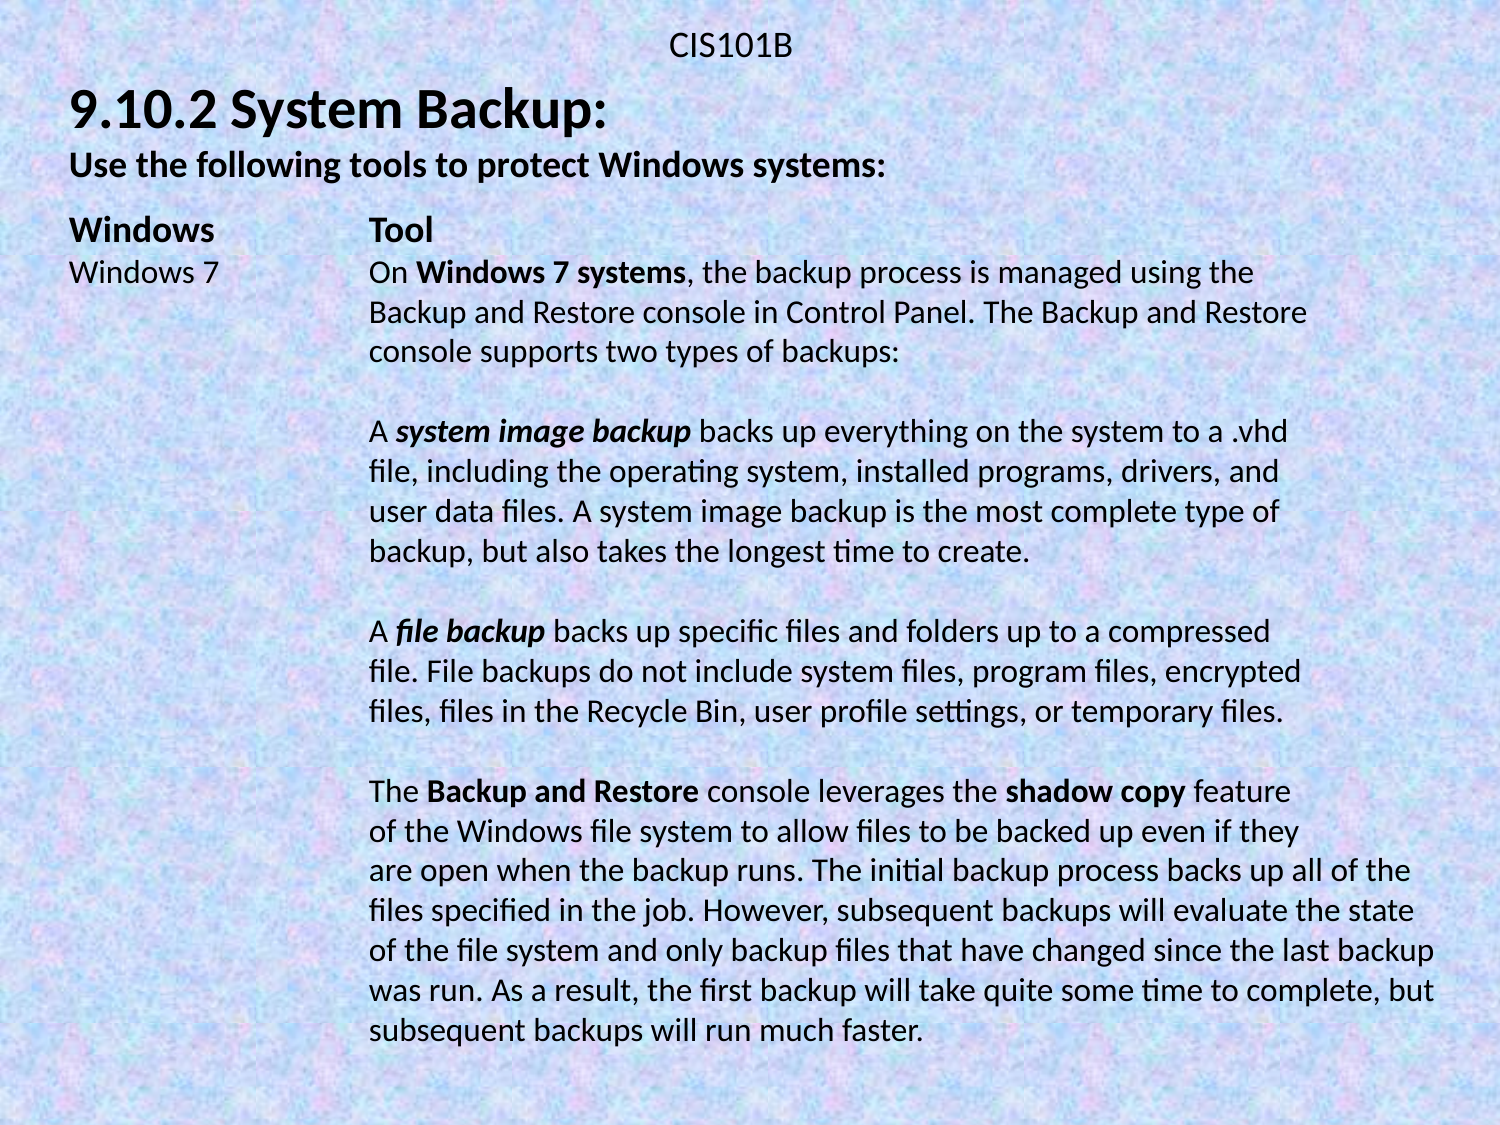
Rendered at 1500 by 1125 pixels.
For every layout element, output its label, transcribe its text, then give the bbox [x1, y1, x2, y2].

picture [0, 0, 1500, 1125]
text_box 9.10.2 System Backup: Use the following tools to protect Windows systems: Windows Tool Windows 7 On Windows 7 systems, the backup process is managed using the Backup and Restore console in Control Panel. The Backup and Restore console supports two types of backups: A system image backup backs up everything on the system to a .vhd file, including the operating system, installed programs, drivers, and user data files. A system image backup is the most complete type of backup, but also takes the longest time to create. A file backup backs up specific files and folders up to a compressed file. File backups do not include system files, program files, encrypted files, files in the Recycle Bin, user profile settings, or temporary files. The Backup and Restore console leverages the shadow copy feature of the Windows file system to allow files to be backed up even if they are open when the backup runs. The initial backup process backs up all of the files specified in the job. However, subsequent backups will evaluate the state of the file system and only backup files that have changed since the last backup was run. As a result, the first backup will take quite some time to complete, but subsequent backups will run much faster. [54, 62, 1455, 1056]
text_box CIS101B [654, 12, 809, 62]
